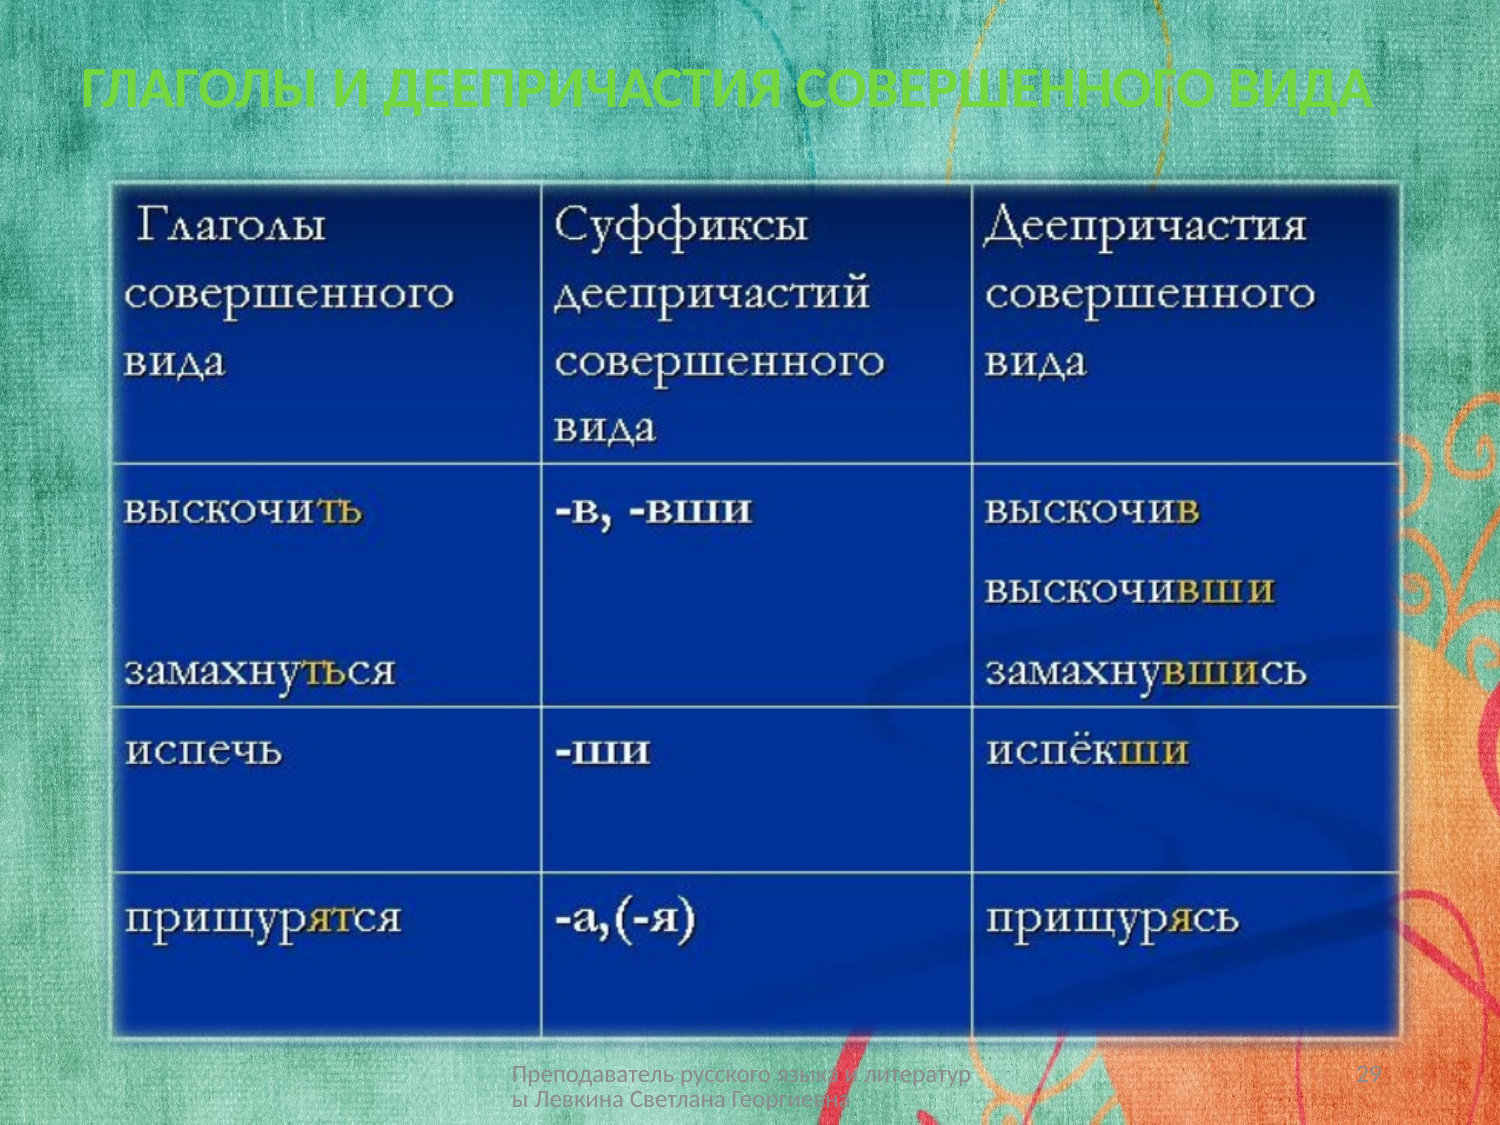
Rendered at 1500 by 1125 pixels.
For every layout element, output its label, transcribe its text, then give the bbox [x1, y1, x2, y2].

picture [0, 0, 1500, 1125]
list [96, 166, 1418, 1057]
footer Преподаватель русского языка и литературы Левкина Светлана Георгиевна [496, 1057, 1004, 1103]
text_box ГЛАГОЛЫ И ДЕЕПРИЧАСТИЯ СОВЕРШЕННОГО ВИДА [66, 41, 1468, 172]
slide_number 29 [1059, 1057, 1397, 1103]
